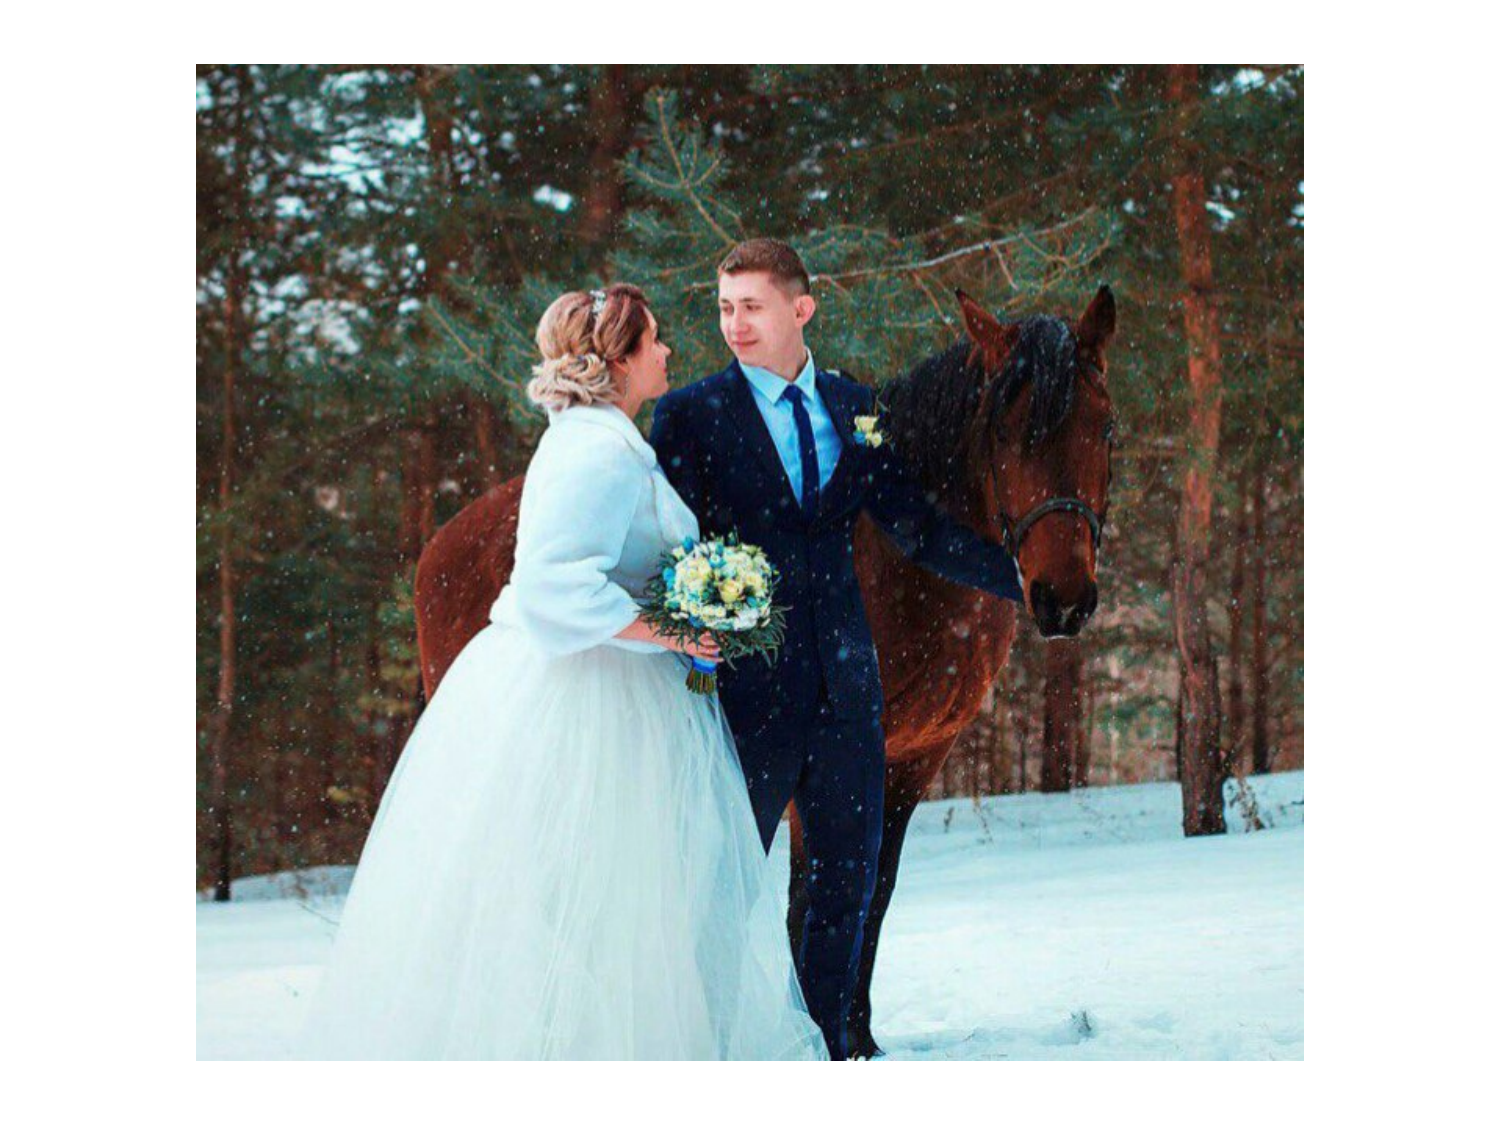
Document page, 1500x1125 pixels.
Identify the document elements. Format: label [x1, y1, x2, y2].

picture [196, 63, 1304, 1062]
